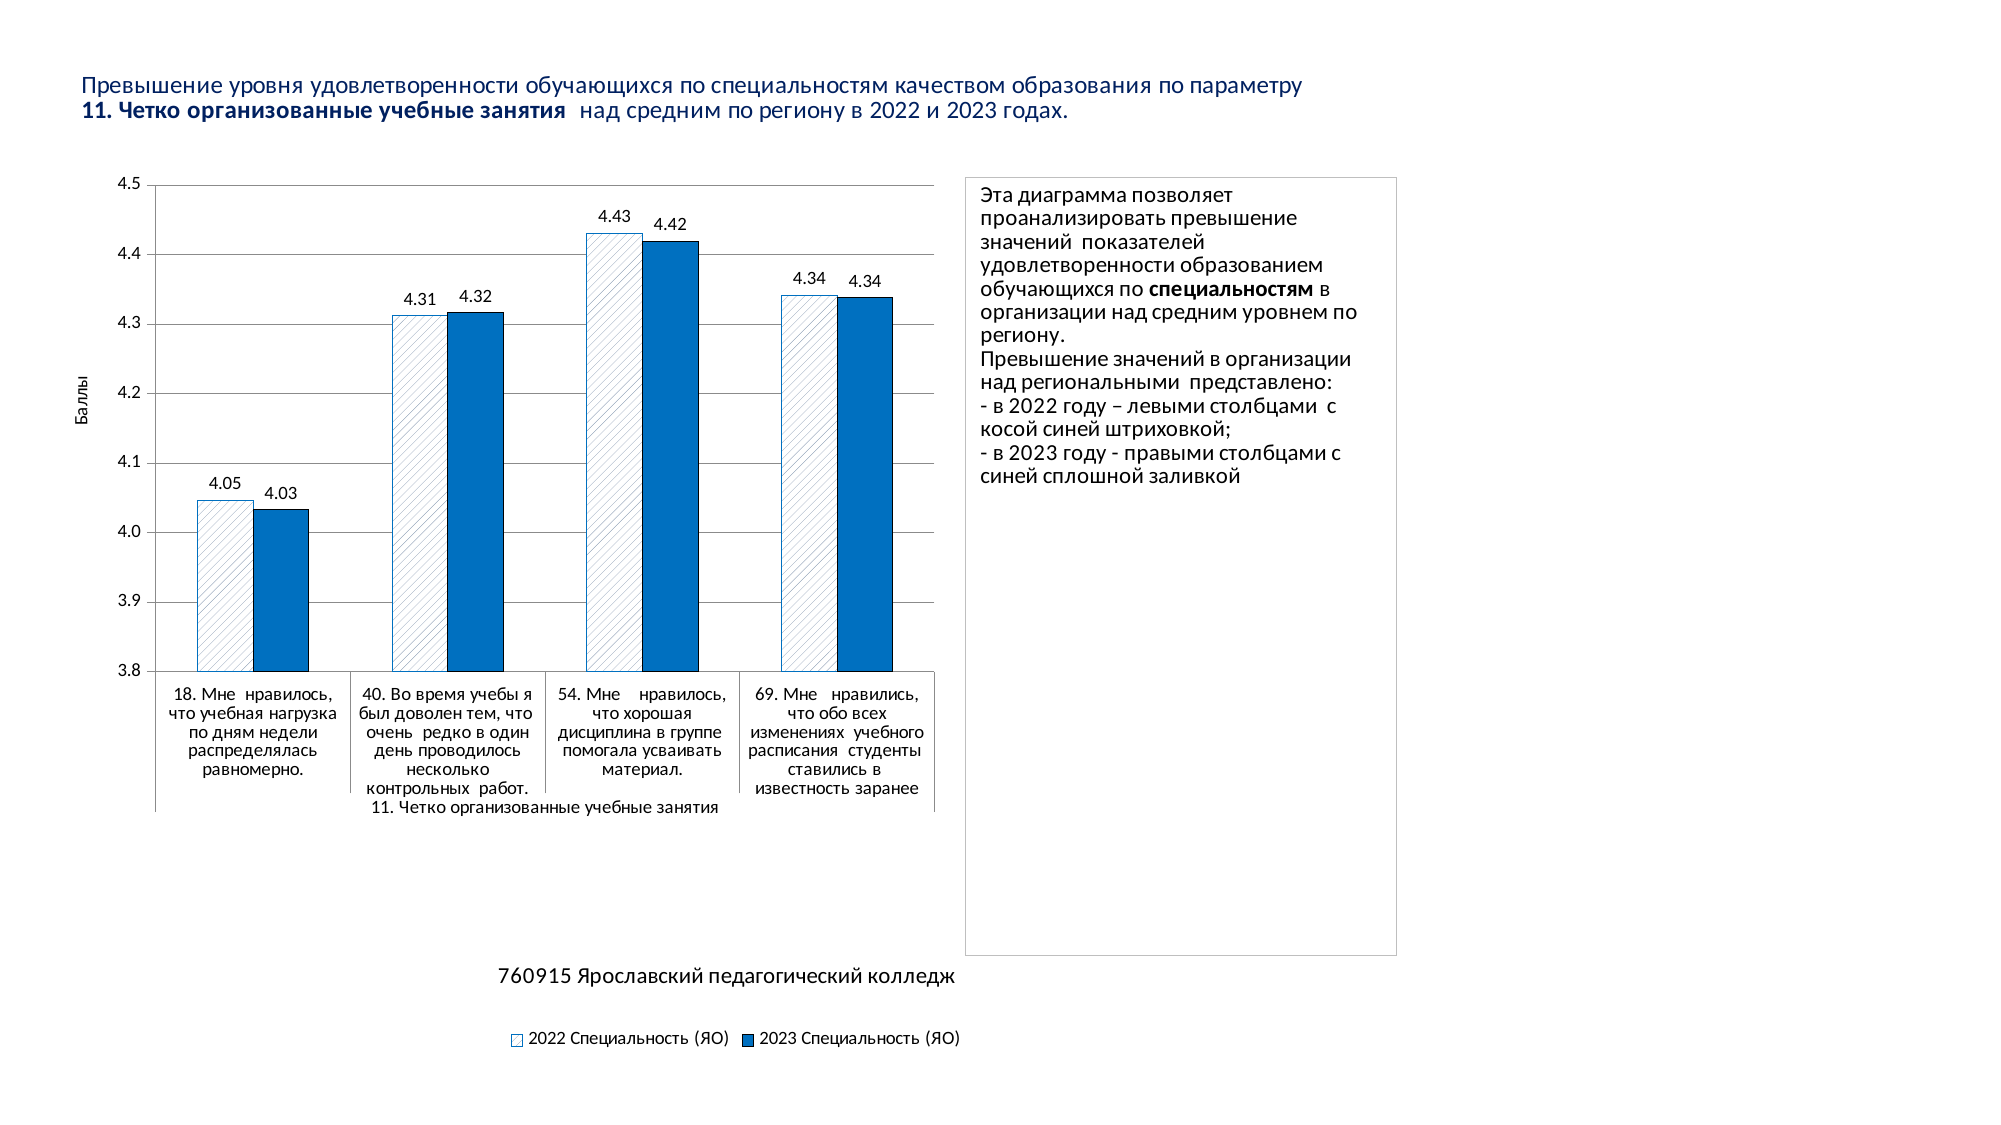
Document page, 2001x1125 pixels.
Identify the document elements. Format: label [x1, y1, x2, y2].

chart [59, 58, 1414, 1056]
